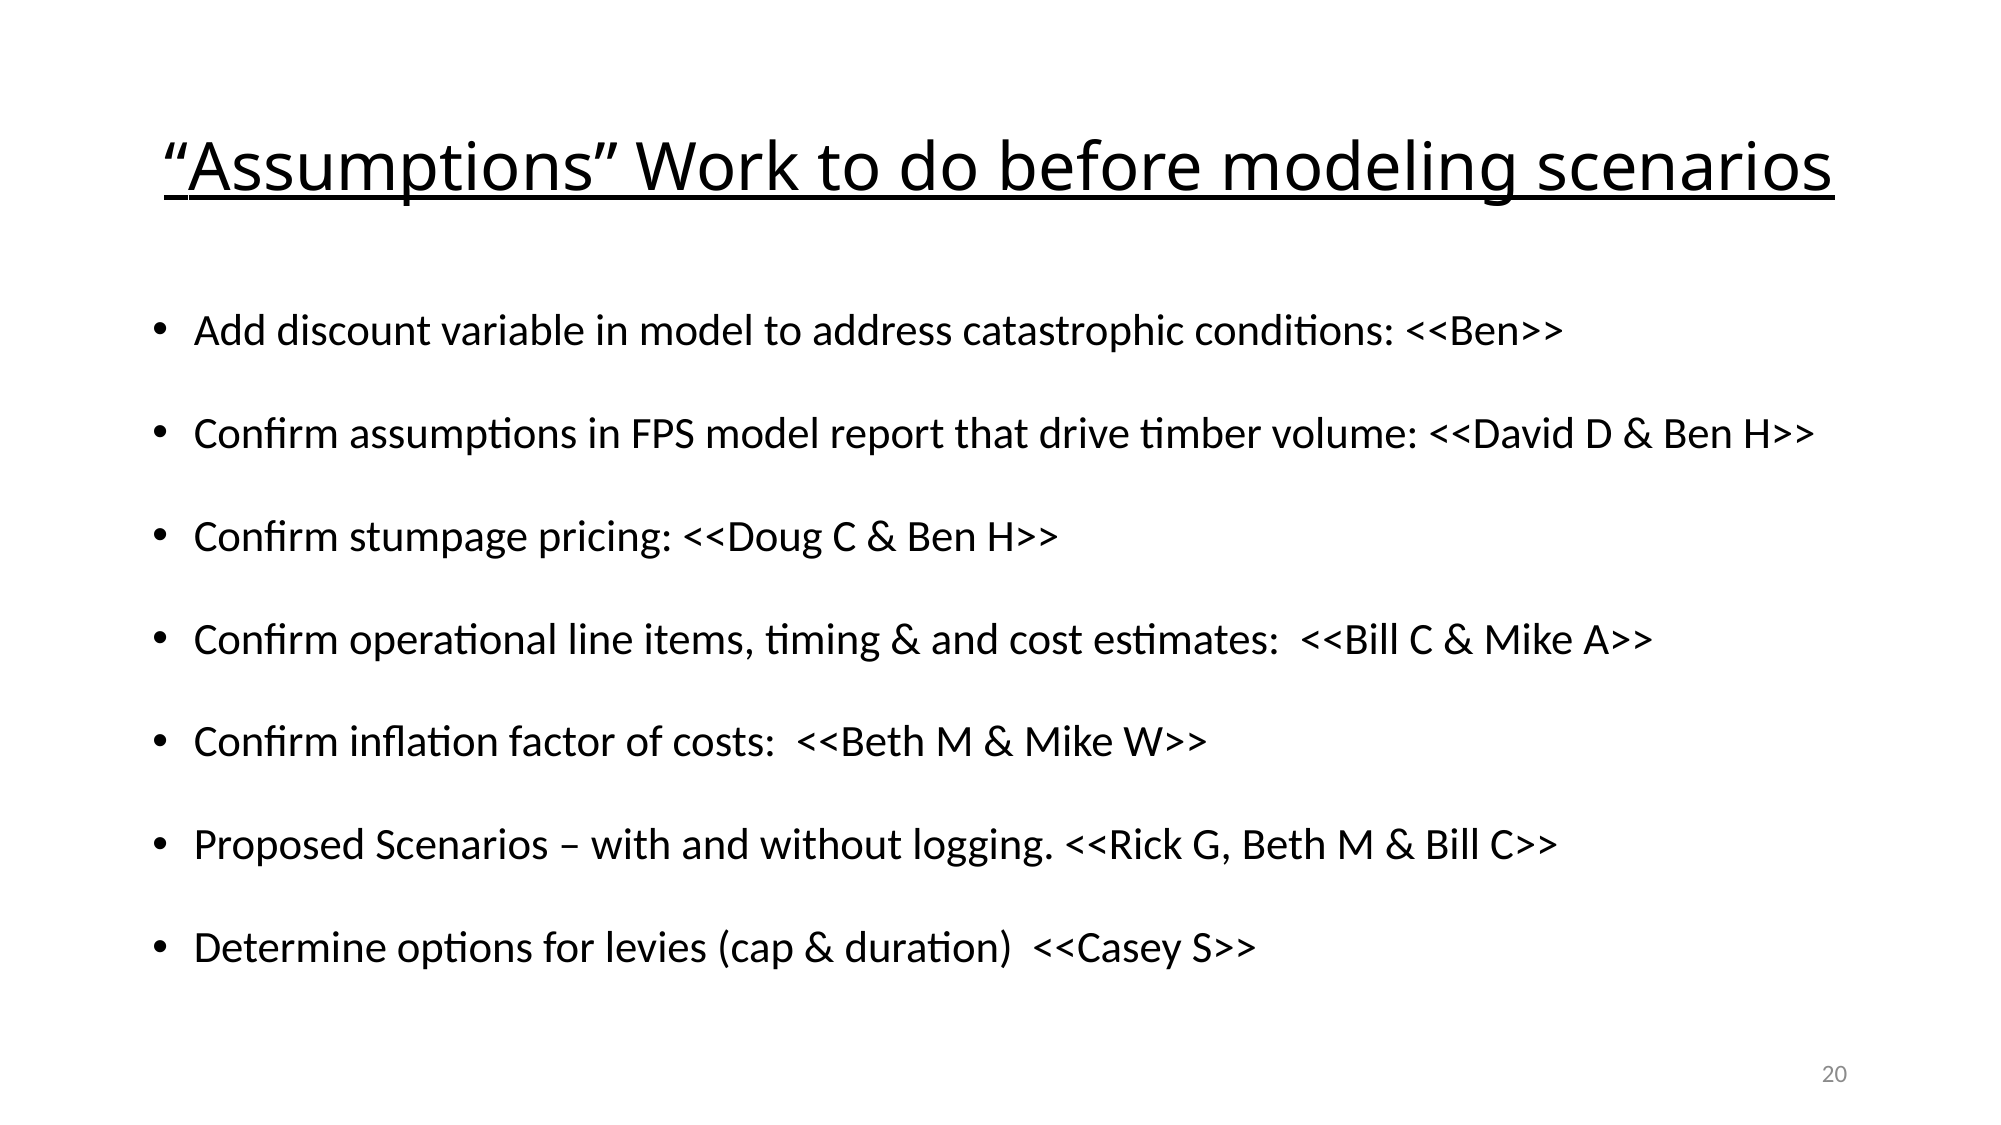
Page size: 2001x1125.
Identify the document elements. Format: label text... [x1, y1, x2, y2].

list Add discount variable in model to address catastrophic conditions: <<Ben>> Confirm assumptions in FPS model report that drive timber volume: <<David D & Ben H>> Confirm stumpage pricing: <<Doug C & Ben H>> Confirm operational line items, timing & and cost estimates: <<Bill C & Mike A>> Confirm inflation factor of costs: <<Beth M & Mike W>> Proposed Scenarios – with and without logging. <<Rick G, Beth M & Bill C>> Determine options for levies (cap & duration) <<Casey S>> [137, 299, 1863, 1014]
slide_number 20 [1412, 1042, 1863, 1103]
title “Assumptions” Work to do before modeling scenarios [137, 59, 1863, 278]
